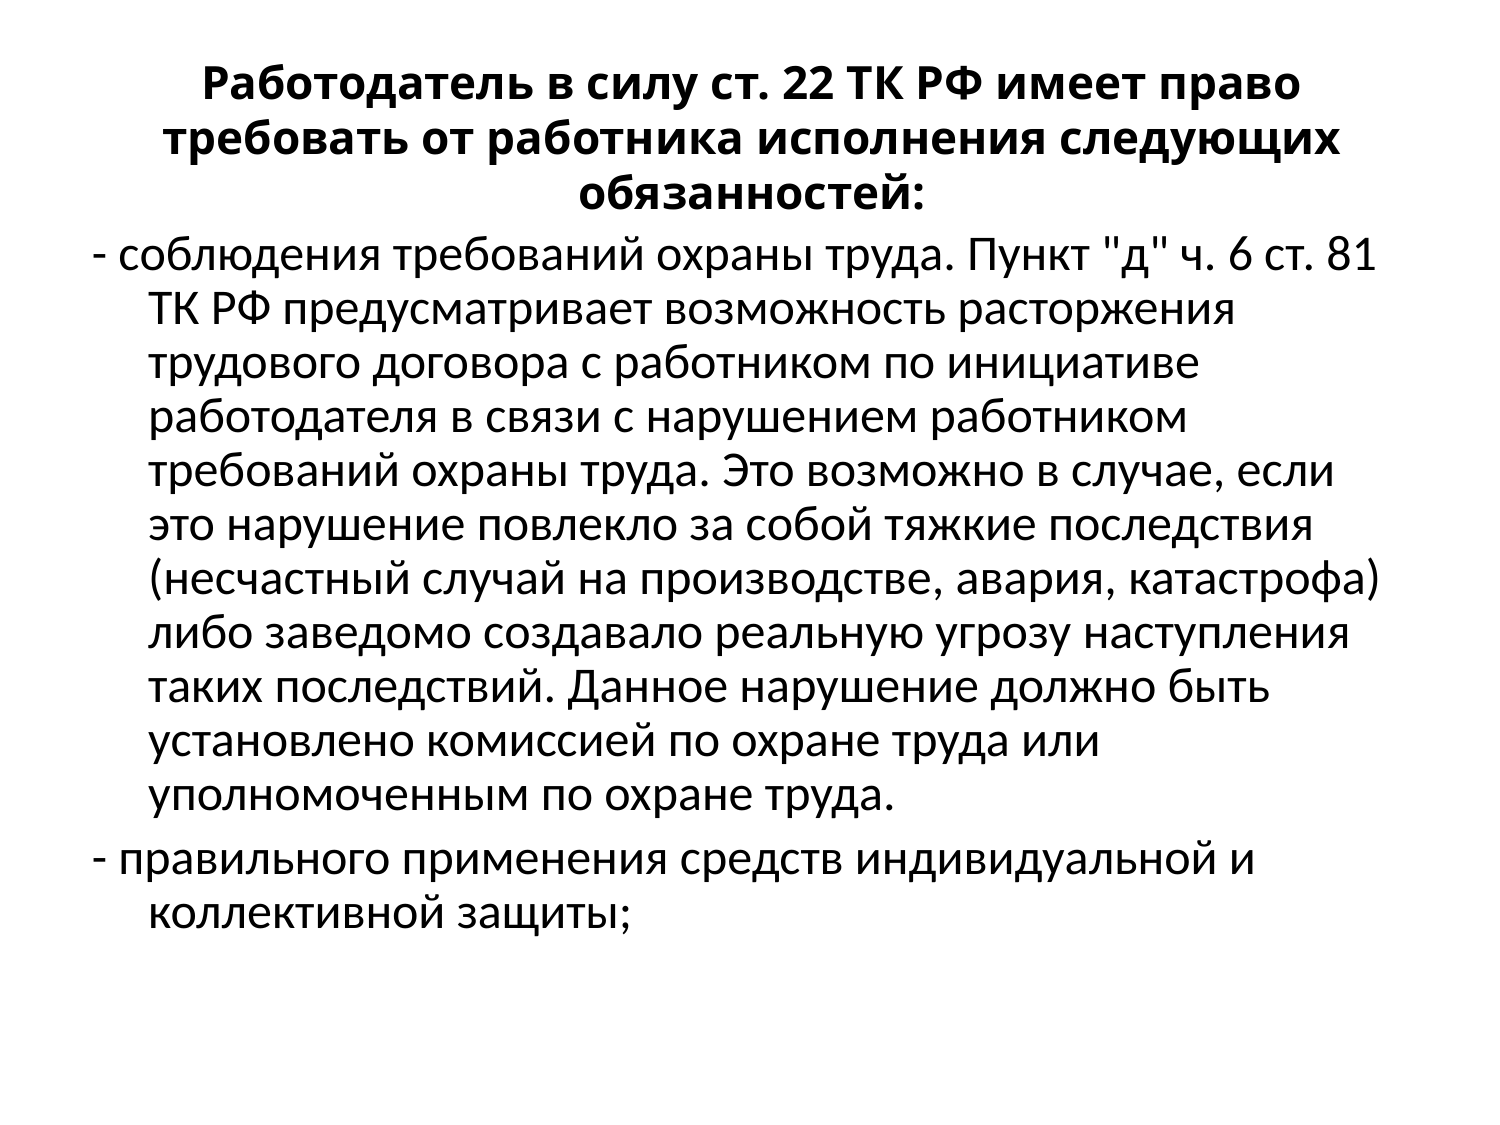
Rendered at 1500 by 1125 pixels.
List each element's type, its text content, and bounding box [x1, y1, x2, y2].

title Работодатель в силу ст. 22 ТК РФ имеет право требовать от работника исполнения следующих обязанностей: [76, 42, 1428, 231]
list - соблюдения требований охраны труда. Пункт "д" ч. 6 ст. 81 ТК РФ предусматривает возможность расторжения трудового договора с работником по инициативе работодателя в связи с нарушением работником требований охраны труда. Это возможно в случае, если это нарушение повлекло за собой тяжкие последствия (несчастный случай на производстве, авария, катастрофа) либо заведомо создавало реальную угрозу наступления таких последствий. Данное нарушение должно быть установлено комиссией по охране труда или уполномоченным по охране труда. - правильного применения средств индивидуальной и коллективной защиты; [76, 219, 1426, 1006]
